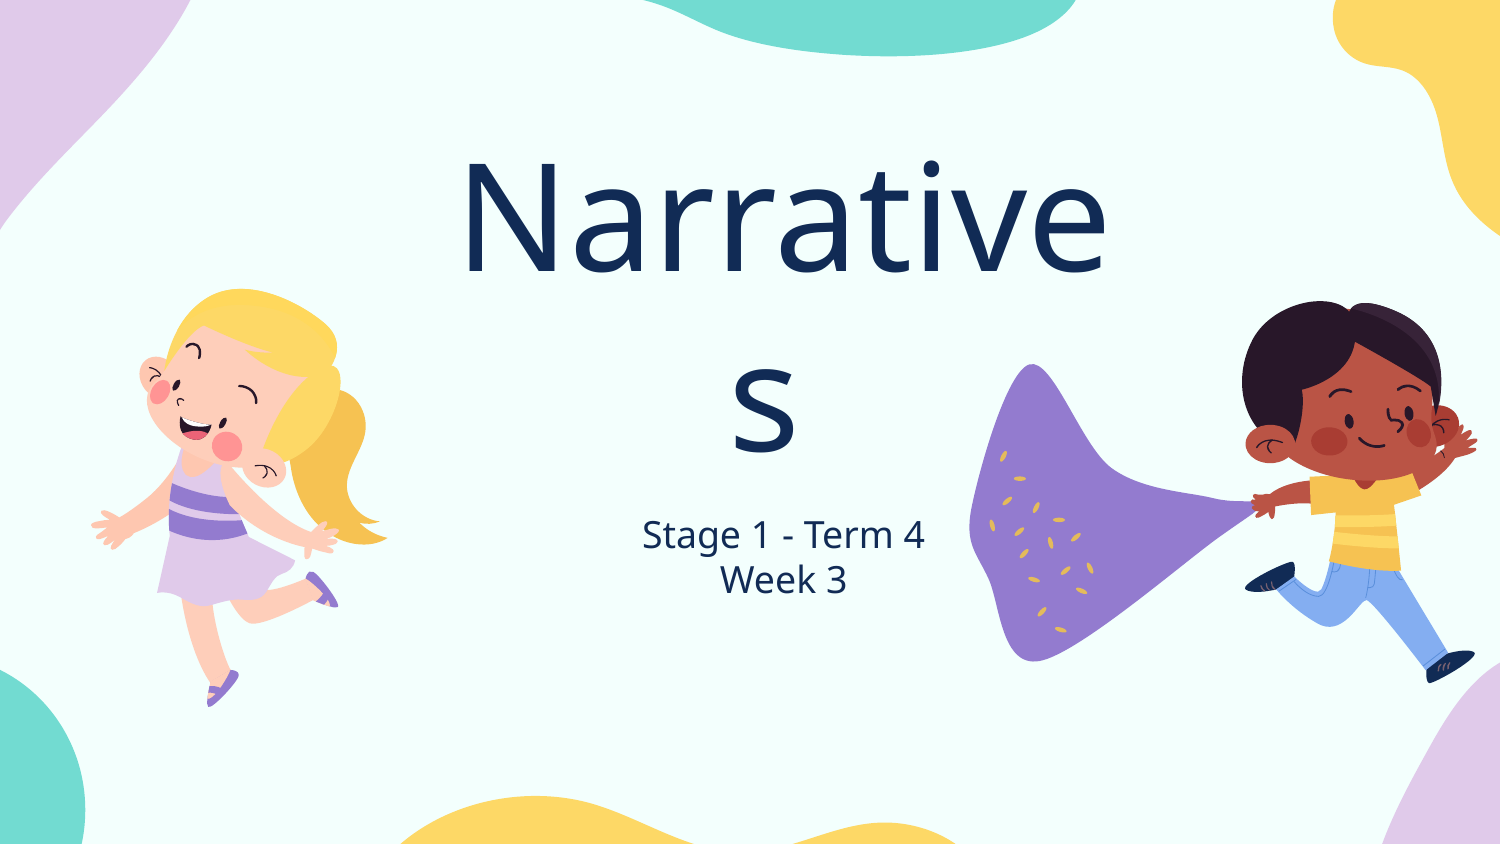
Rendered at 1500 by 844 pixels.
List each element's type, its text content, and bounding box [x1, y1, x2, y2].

subtitle Stage 1 - Term 4 Week 3 [444, 496, 928, 568]
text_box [933, 281, 1484, 711]
title Narratives [428, 153, 1140, 450]
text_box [84, 247, 440, 711]
